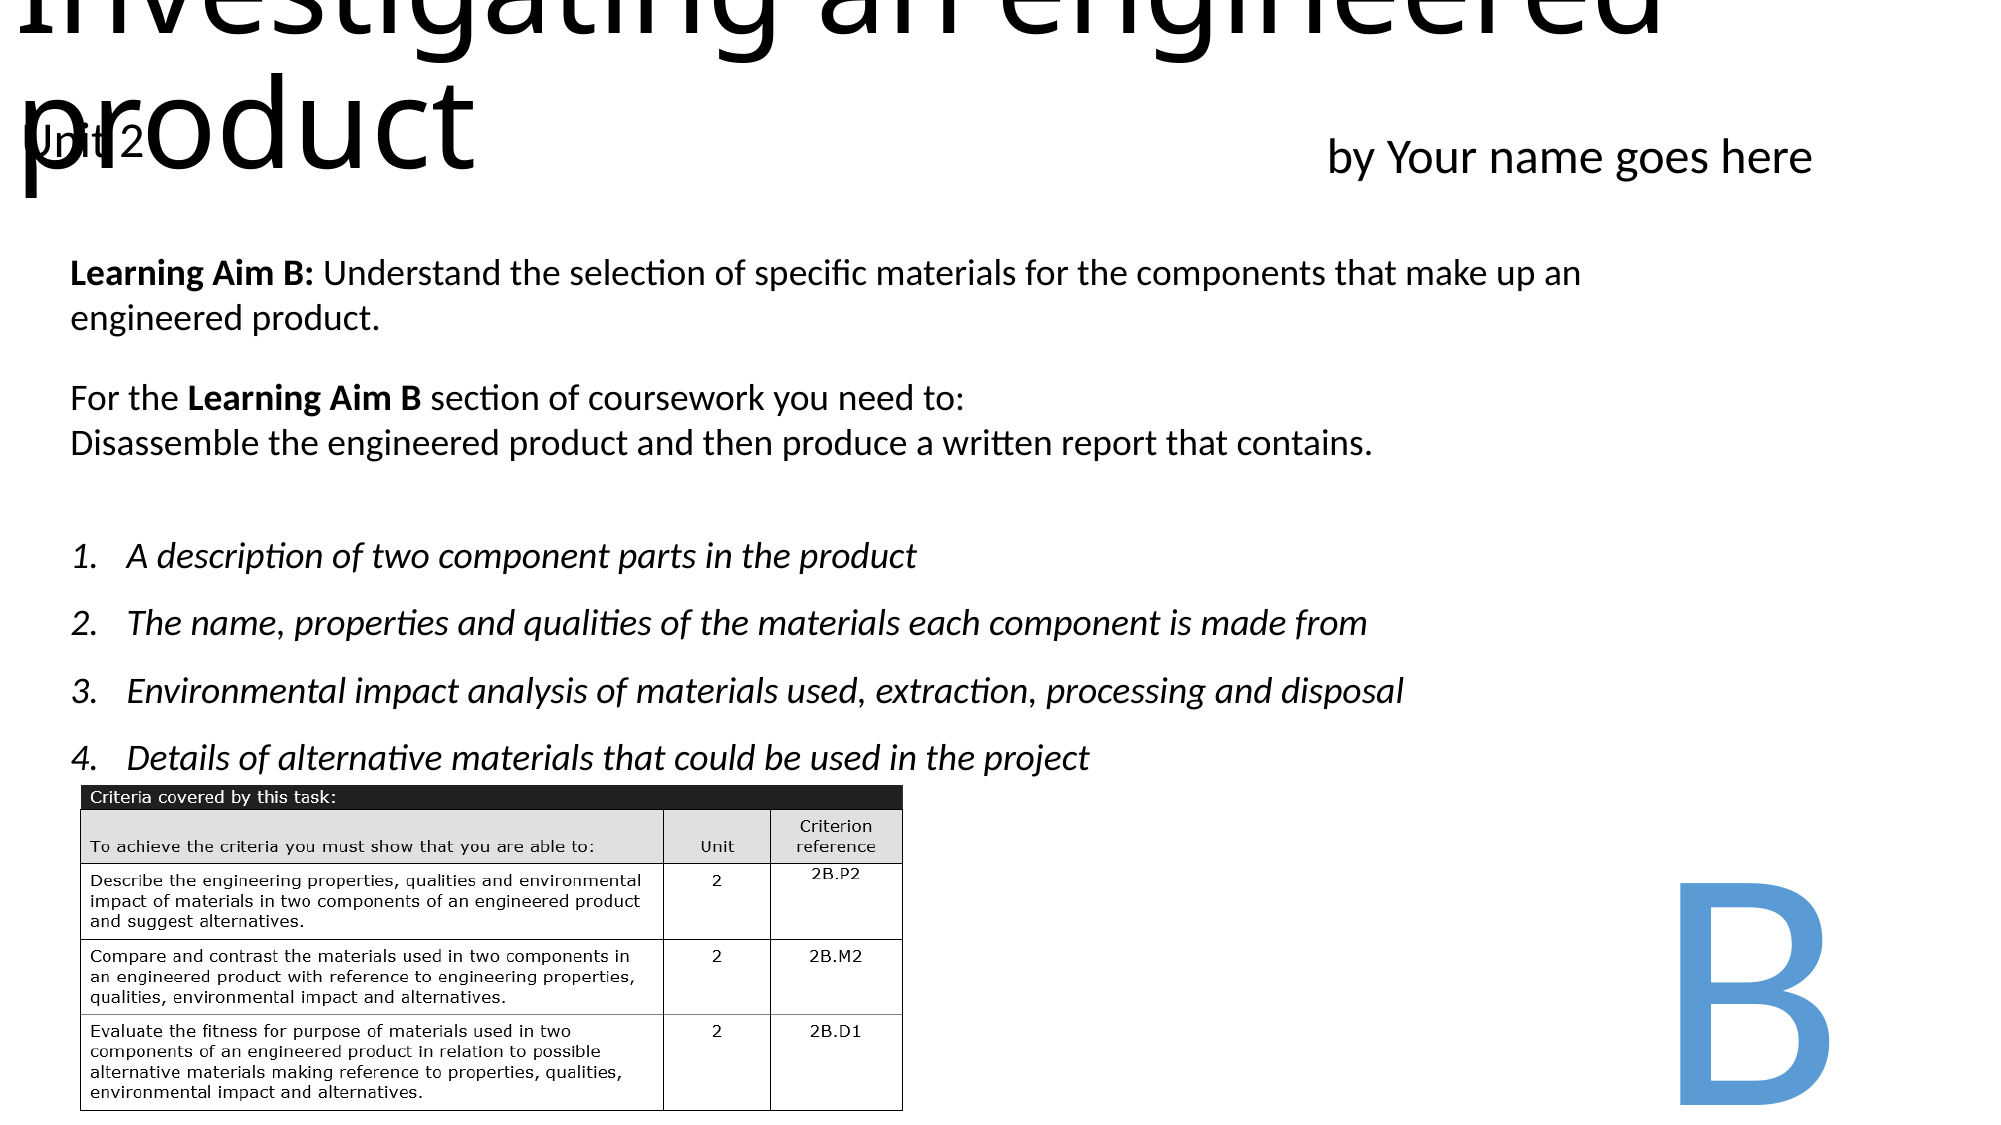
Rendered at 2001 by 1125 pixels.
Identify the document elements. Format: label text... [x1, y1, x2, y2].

text_box Unit 2 [6, 107, 200, 177]
text_box Learning Aim B: Understand the selection of specific materials for the components that make up an engineered product. [55, 240, 1642, 346]
text_box B [1641, 752, 2000, 1125]
picture [74, 777, 908, 1117]
text_box Investigating an engineered product [0, 4, 1960, 117]
text_box by Your name goes here [1312, 116, 1838, 192]
text_box For the Learning Aim B section of coursework you need to: Disassemble the engineered product and then produce a written report that contains. A description of two component parts in the product The name, properties and qualities of the materials each component is made from Environmental impact analysis of materials used, extraction, processing and disposal Details of alternative materials that could be used in the project [55, 365, 1736, 786]
